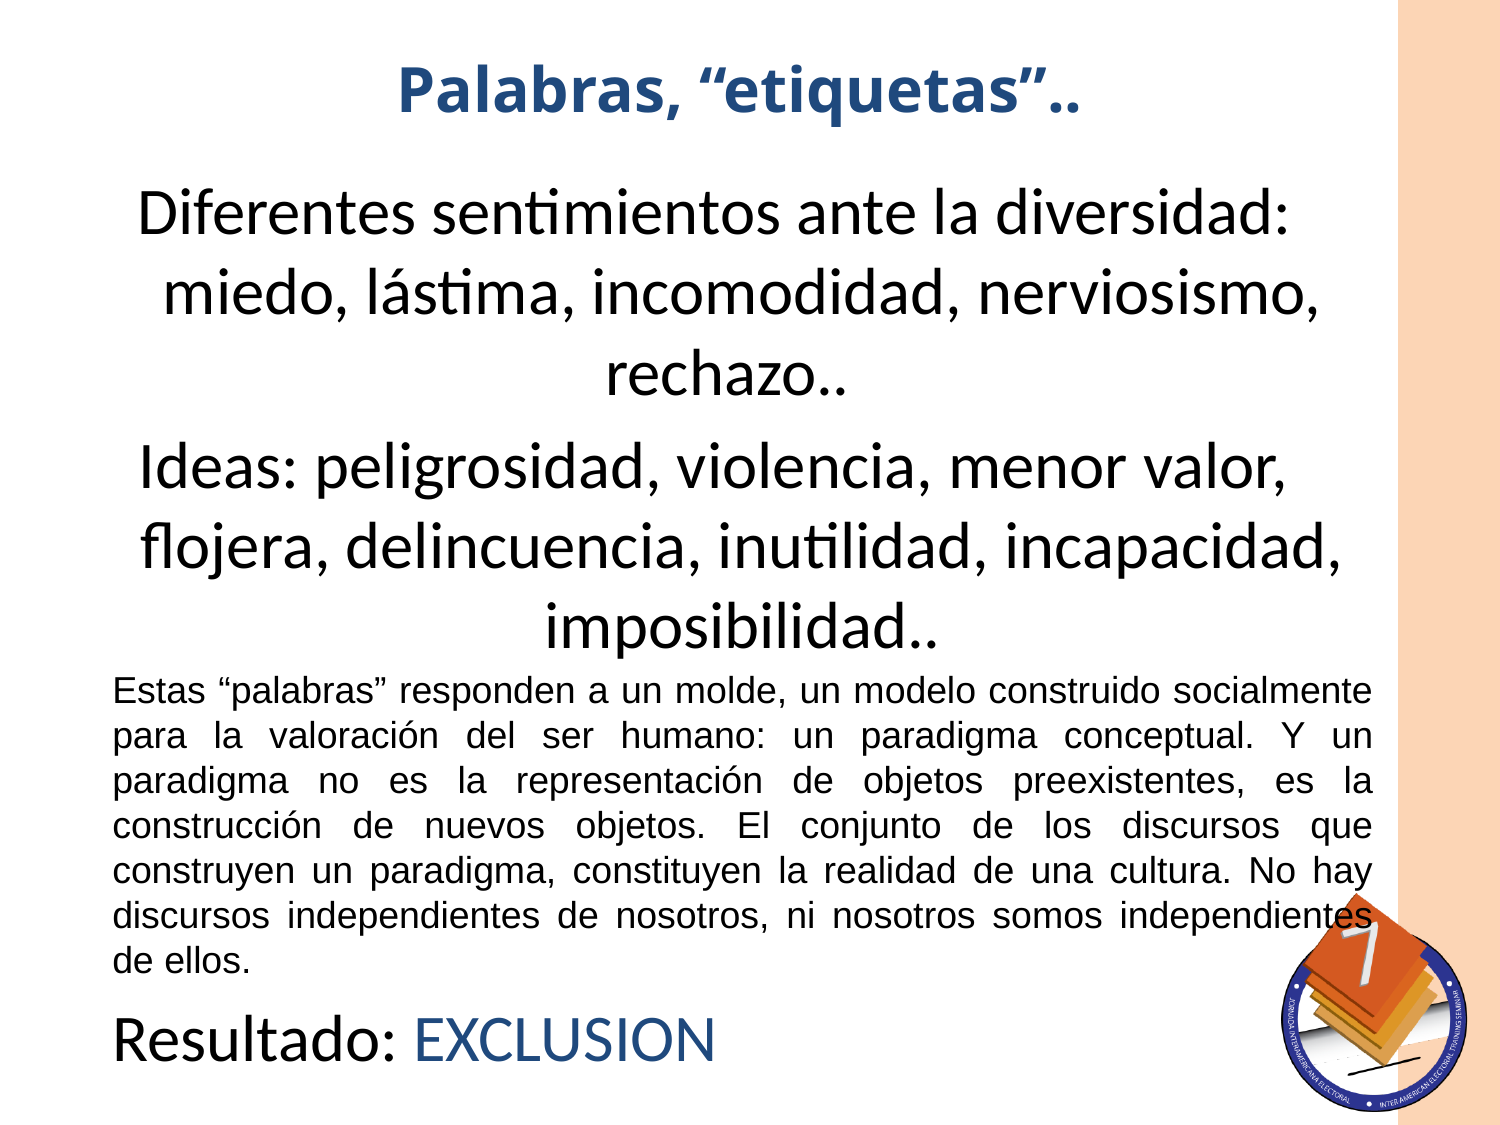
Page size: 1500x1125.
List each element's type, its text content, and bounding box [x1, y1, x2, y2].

picture [1281, 892, 1471, 1112]
text_box Diferentes sentimientos ante la diversidad: miedo, lástima, incomodidad, nerviosismo, rechazo.. Ideas: peligrosidad, violencia, menor valor, flojera, delincuencia, inutilidad, incapacidad, imposibilidad.. Estas “palabras” responden a un molde, un modelo construido socialmente para la valoración del ser humano: un paradigma conceptual. Y un paradigma no es la representación de objetos preexistentes, es la construcción de nuevos objetos. El conjunto de los discursos que construyen un paradigma, constituyen la realidad de una cultura. No hay discursos independientes de nosotros, ni nosotros somos independientes de ellos. Resultado: EXCLUSION [41, 160, 1388, 1024]
text_box Palabras, “etiquetas”.. [171, 0, 1309, 160]
text_box [1398, 0, 1500, 1125]
